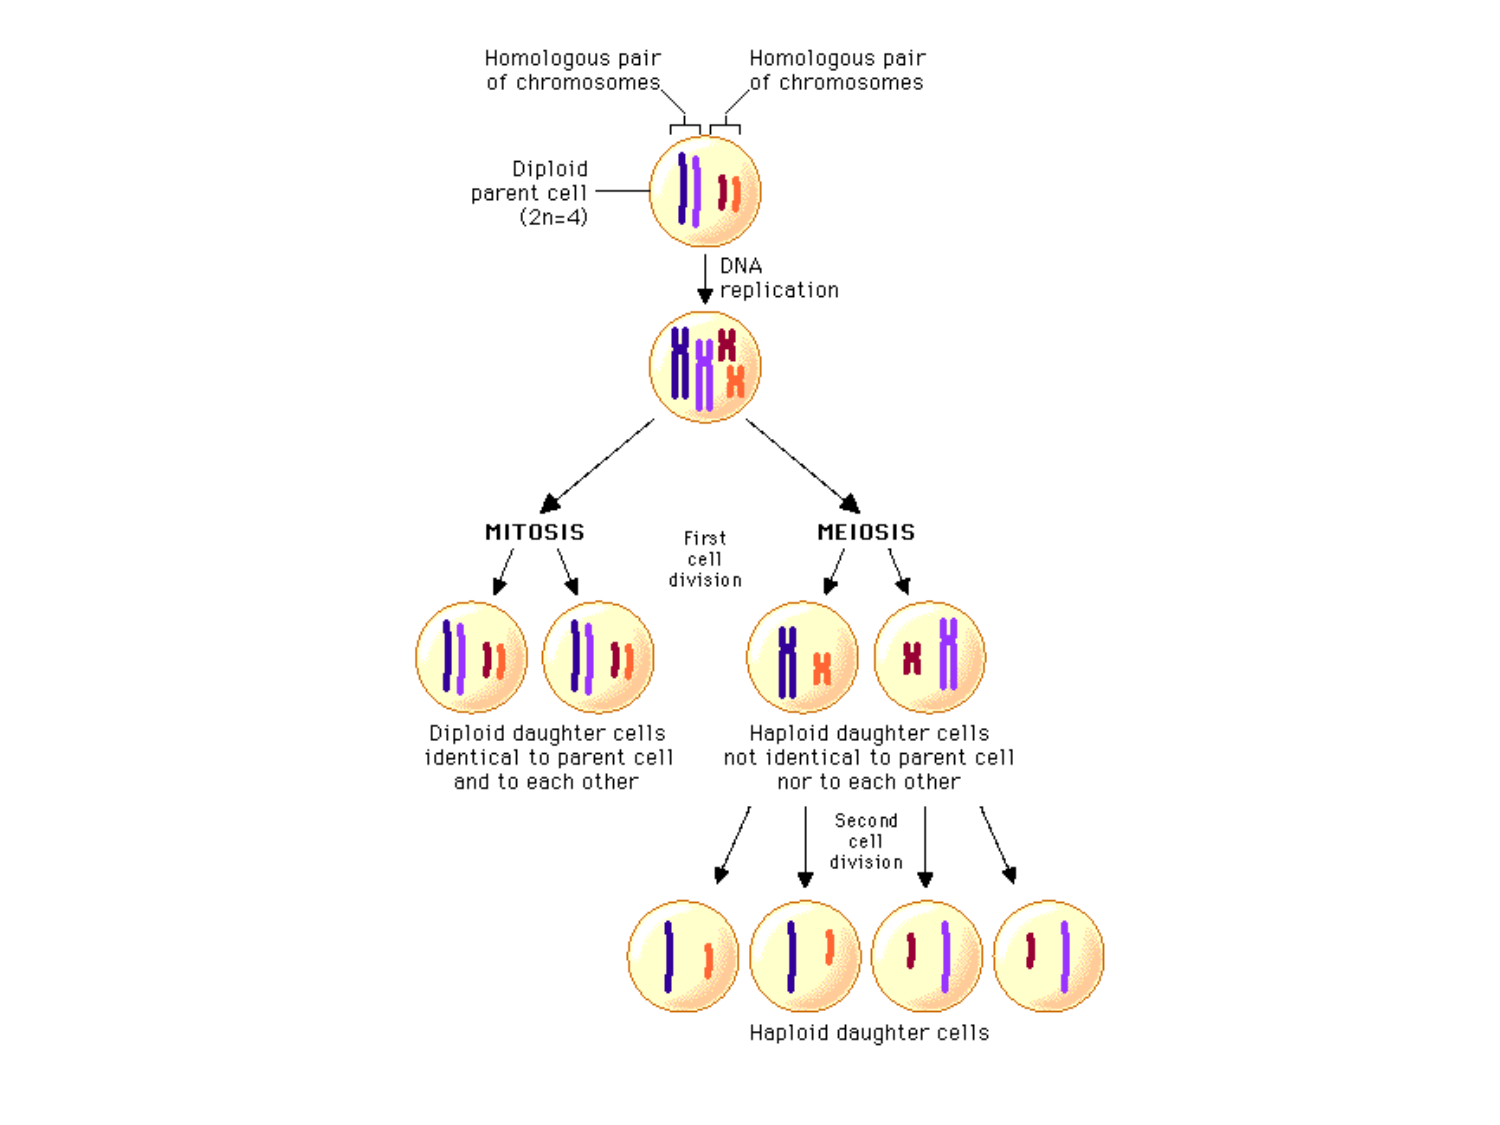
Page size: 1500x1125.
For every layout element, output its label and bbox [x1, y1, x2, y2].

picture [407, 44, 1123, 1056]
